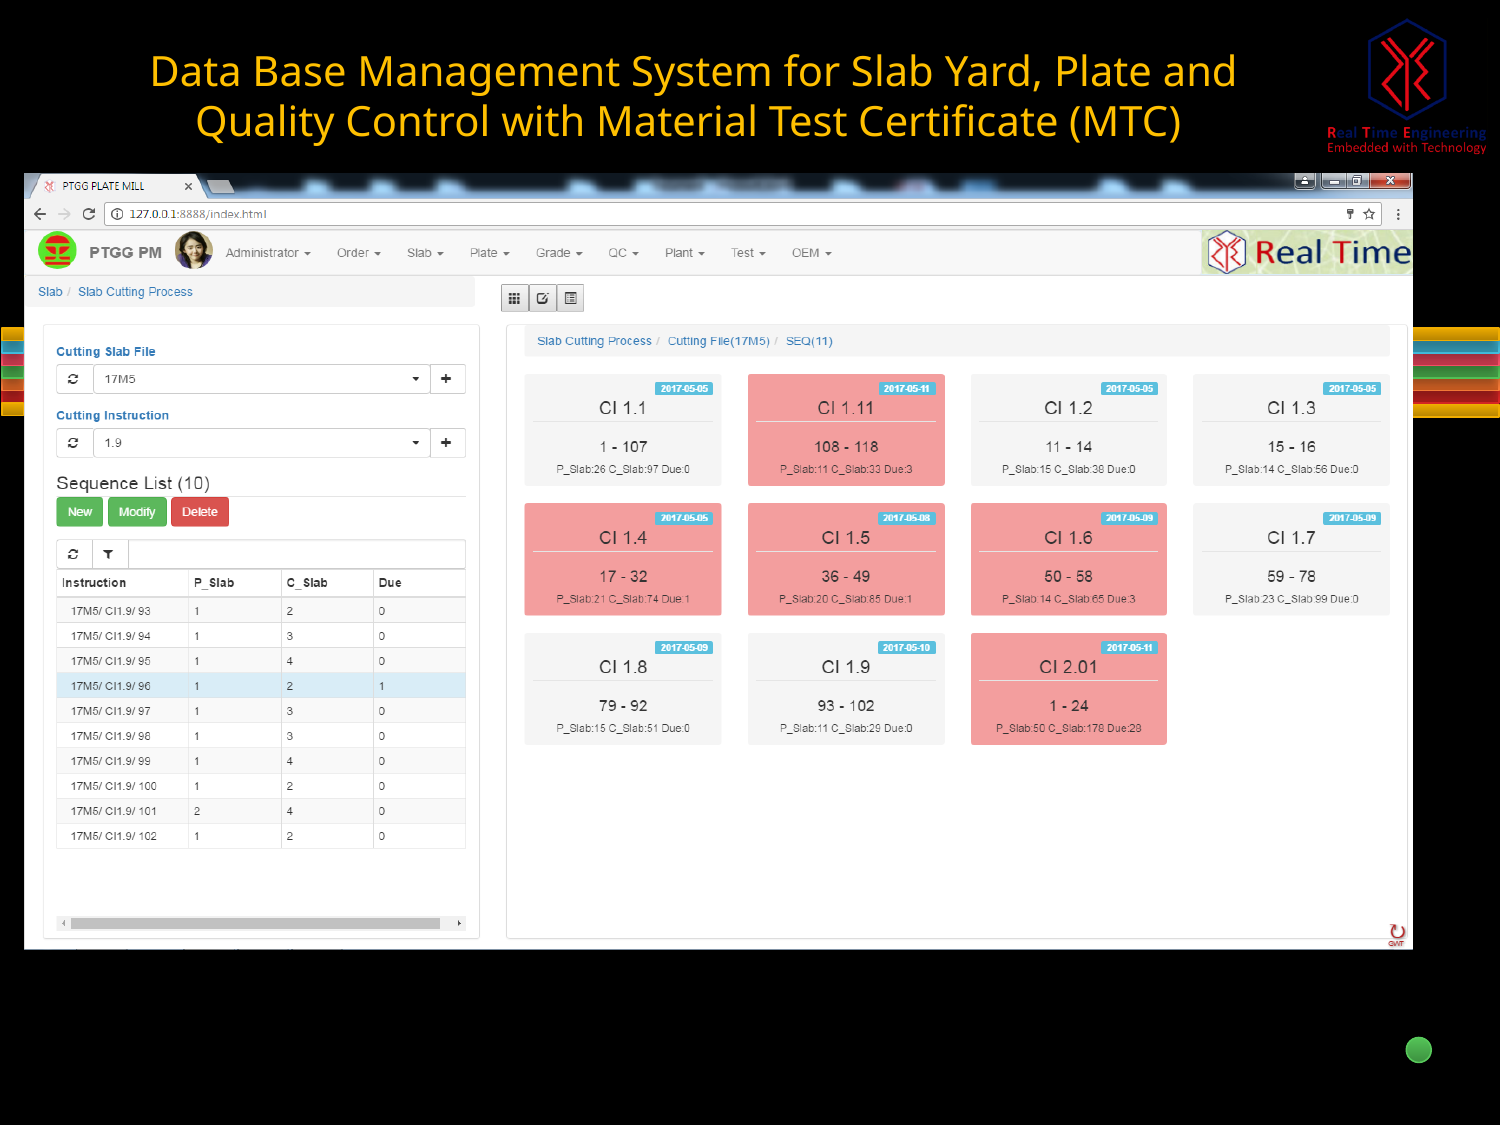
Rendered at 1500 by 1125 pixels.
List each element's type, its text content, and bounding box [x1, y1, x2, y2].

picture [24, 173, 1413, 951]
text_box Data Base Management System for Slab Yard, Plate and Quality Control with Material Test Certificate (MTC) [62, 37, 1325, 172]
picture [1324, 18, 1488, 156]
